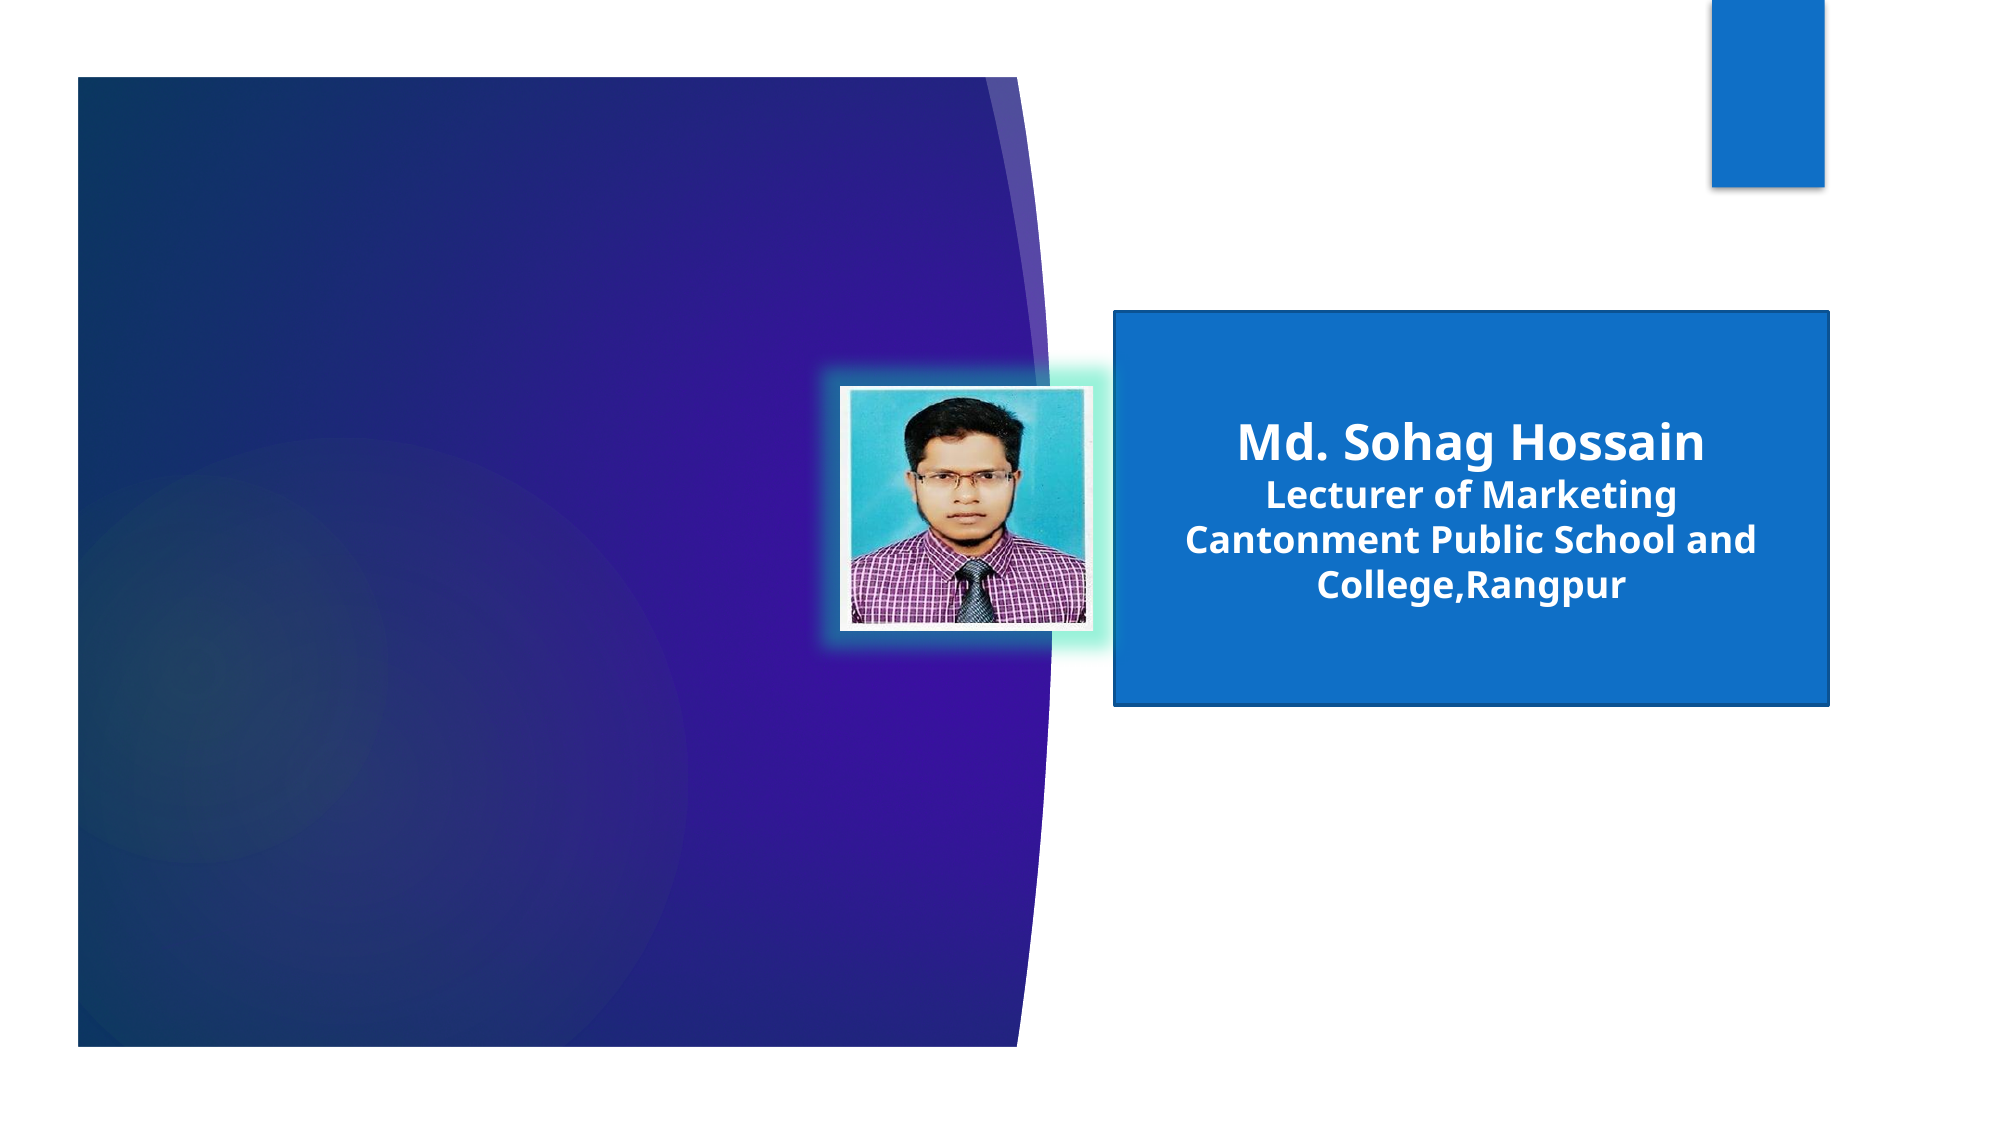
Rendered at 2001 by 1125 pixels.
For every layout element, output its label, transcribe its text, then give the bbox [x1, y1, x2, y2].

text_box Md. Sohag Hossain Lecturer of Marketing Cantonment Public School and College,Rangpur [1113, 310, 1830, 707]
text_box [839, 385, 1095, 632]
